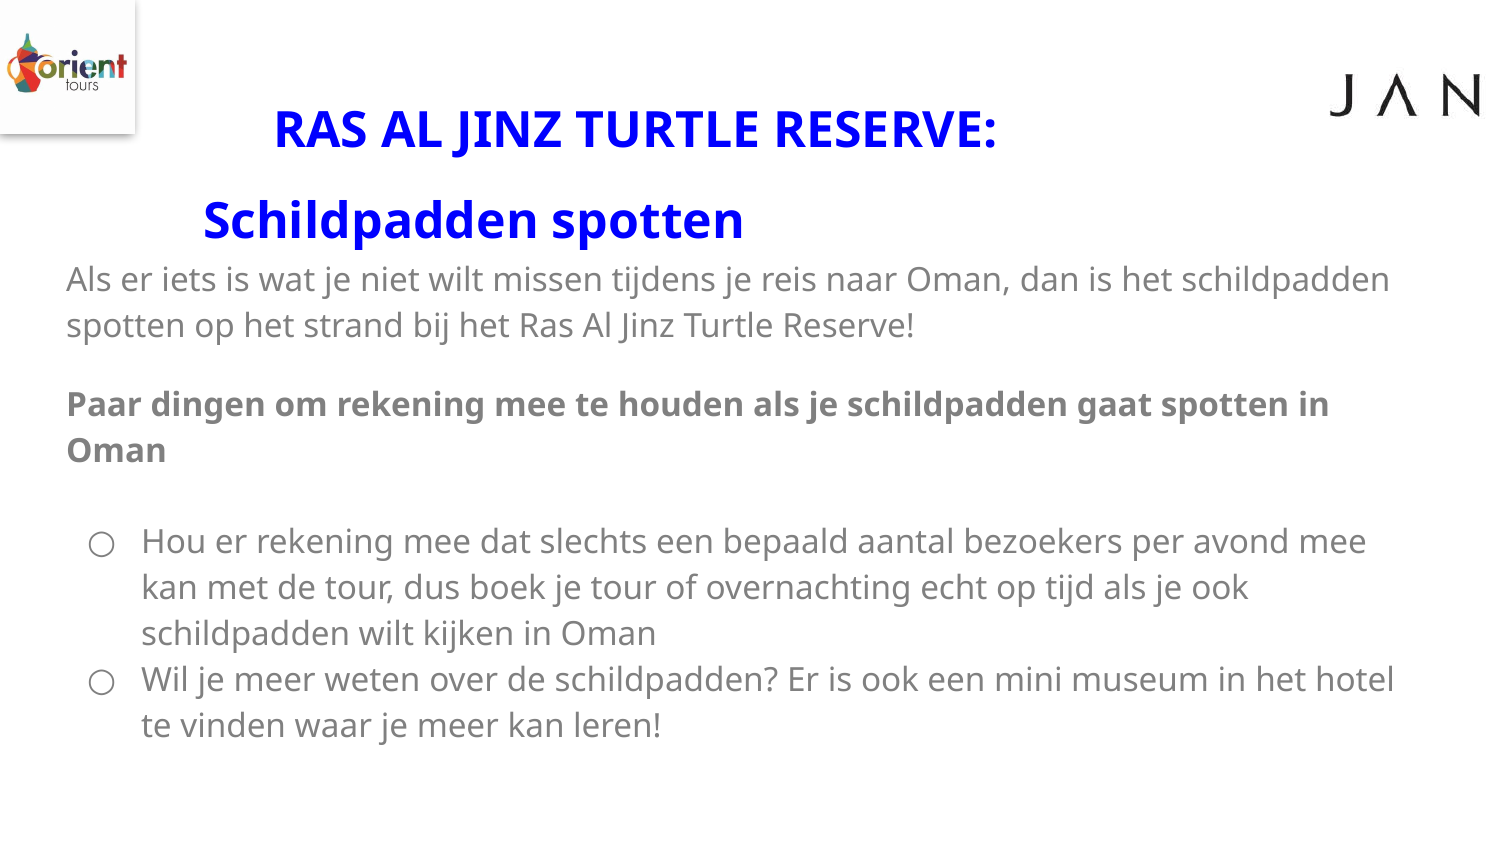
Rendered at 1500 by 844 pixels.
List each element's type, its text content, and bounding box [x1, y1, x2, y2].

title RAS AL JINZ TURTLE RESERVE: Schildpadden spotten SPOTTEN OP HET STRAND IN OMAN [140, 72, 1131, 157]
list Als er iets is wat je niet wilt missen tijdens je reis naar Oman, dan is het schildpadden spotten op het strand bij het Ras Al Jinz Turtle Reserve! Paar dingen om rekening mee te houden als je schildpadden gaat spotten in Oman Hou er rekening mee dat slechts een bepaald aantal bezoekers per avond mee kan met de tour, dus boek je tour of overnachting echt op tijd als je ook schildpadden wilt kijken in Oman Wil je meer weten over de schildpadden? Er is ook een mini museum in het hotel te vinden waar je meer kan leren! [51, 236, 1449, 844]
picture [0, 0, 135, 135]
picture [1314, 0, 1500, 186]
